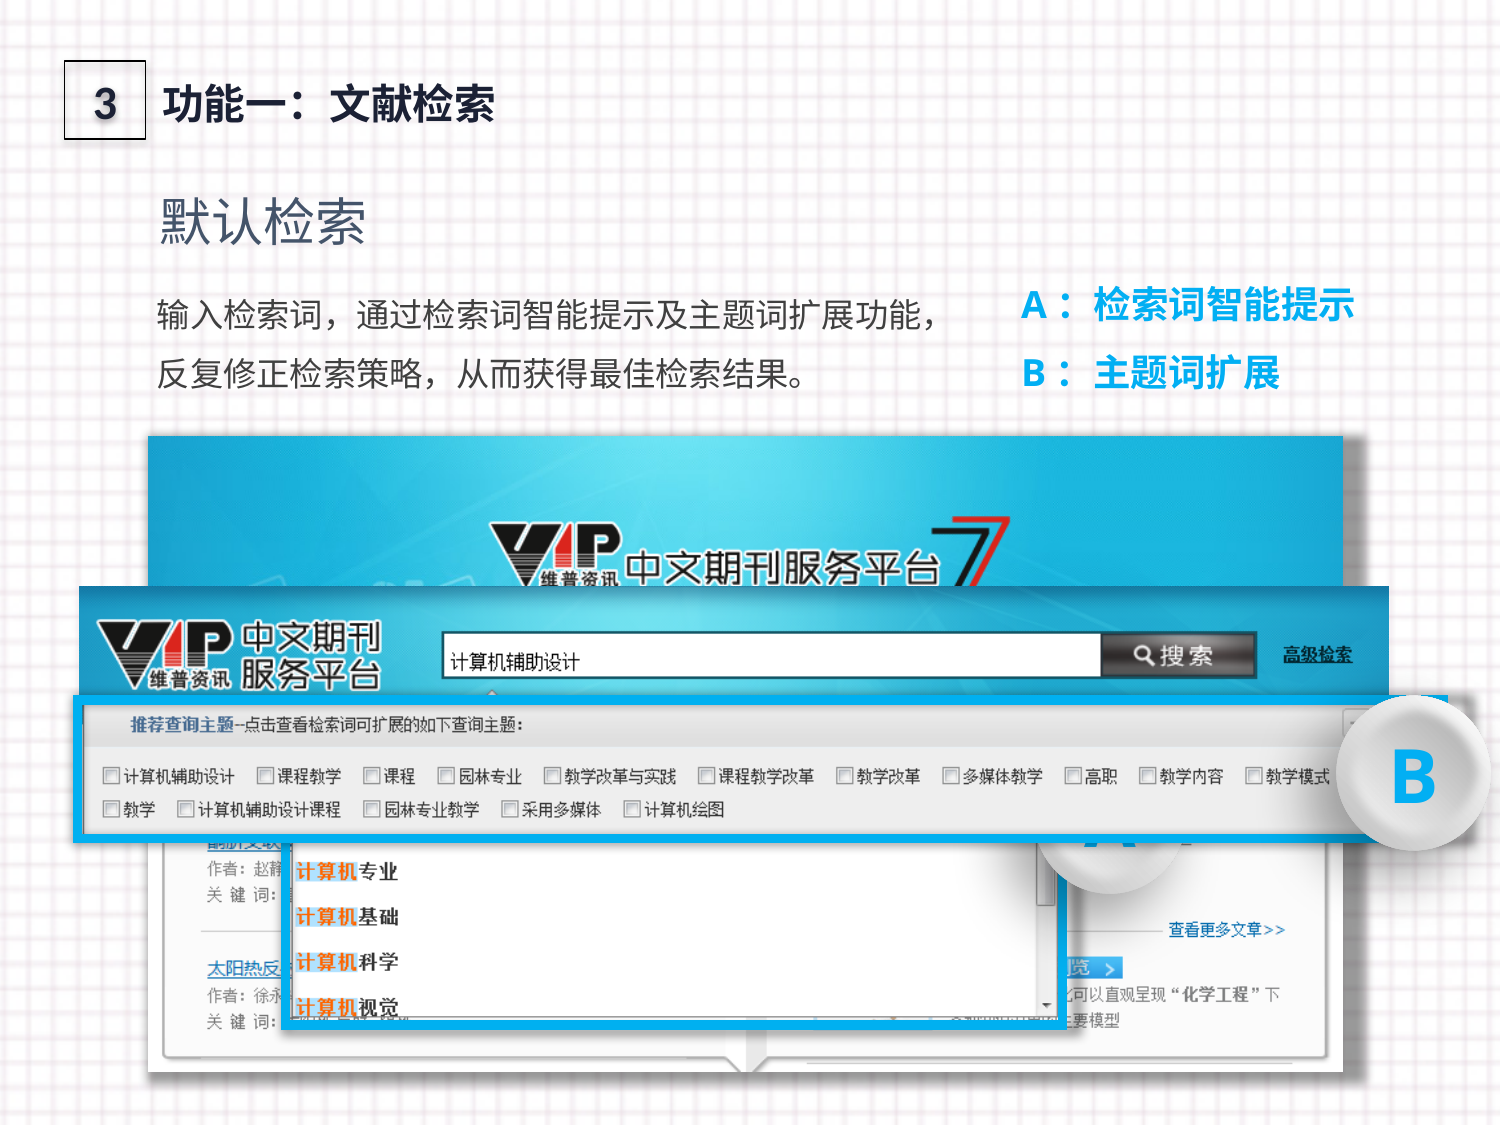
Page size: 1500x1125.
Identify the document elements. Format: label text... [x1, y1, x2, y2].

text_box 3 [64, 60, 146, 140]
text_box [77, 695, 1492, 851]
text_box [285, 860, 1187, 1026]
picture [0, 0, 1500, 1125]
text_box 输入检索词，通过检索词智能提示及主题词扩展功能，反复修正检索策略，从而获得最佳检索结果。 [142, 266, 952, 401]
text_box A：检索词智能提示 B：主题词扩展 [1006, 251, 1371, 401]
text_box 默认检索 [144, 181, 383, 259]
text_box 功能一：文献检索 [151, 65, 590, 135]
